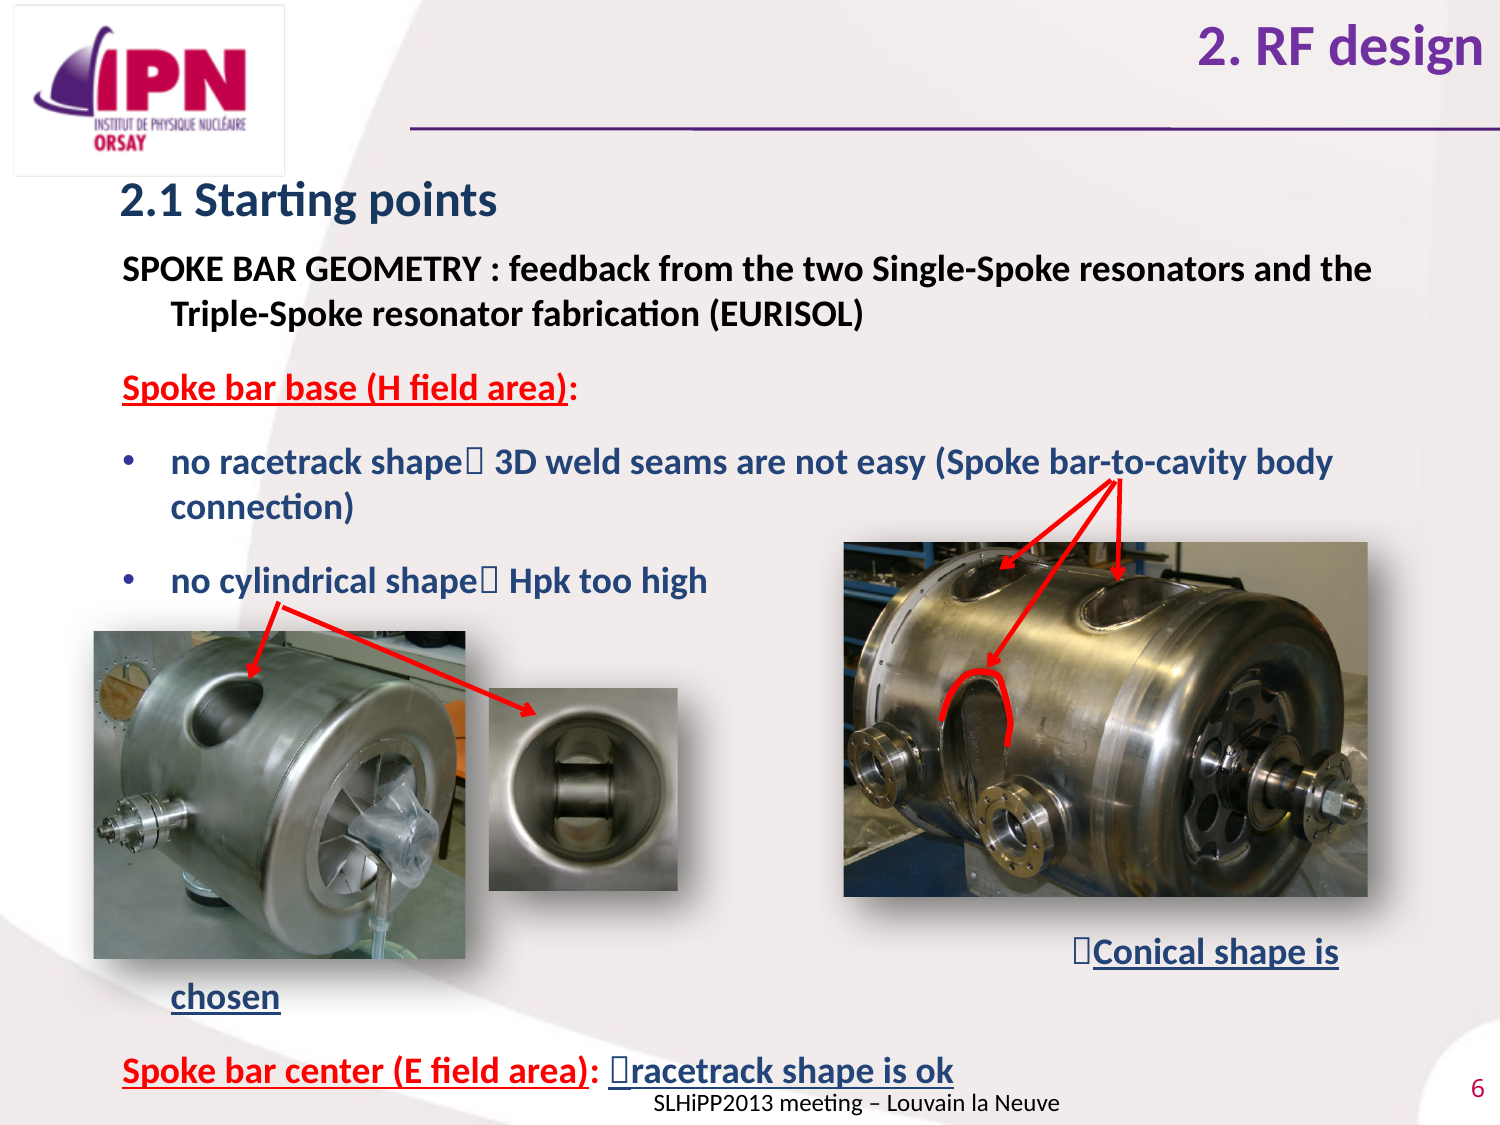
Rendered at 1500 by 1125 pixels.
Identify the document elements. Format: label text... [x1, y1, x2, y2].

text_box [986, 481, 1116, 669]
picture [0, 0, 1500, 1125]
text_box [248, 601, 280, 680]
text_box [282, 606, 537, 715]
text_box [843, 541, 1368, 897]
text_box SPOKE BAR GEOMETRY : feedback from the two Single-Spoke resonators and the Triple-Spoke resonator fabrication (EURISOL) Spoke bar base (H field area): no racetrack shape 3D weld seams are not easy (Spoke bar-to-cavity body connection) no cylindrical shape Hpk too high Conical shape is chosen Spoke bar center (E field area): racetrack shape is ok [107, 162, 1426, 1099]
text_box 2.1 Starting points [104, 159, 705, 235]
text_box 2. RF design [265, 0, 1500, 85]
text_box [1117, 478, 1121, 583]
